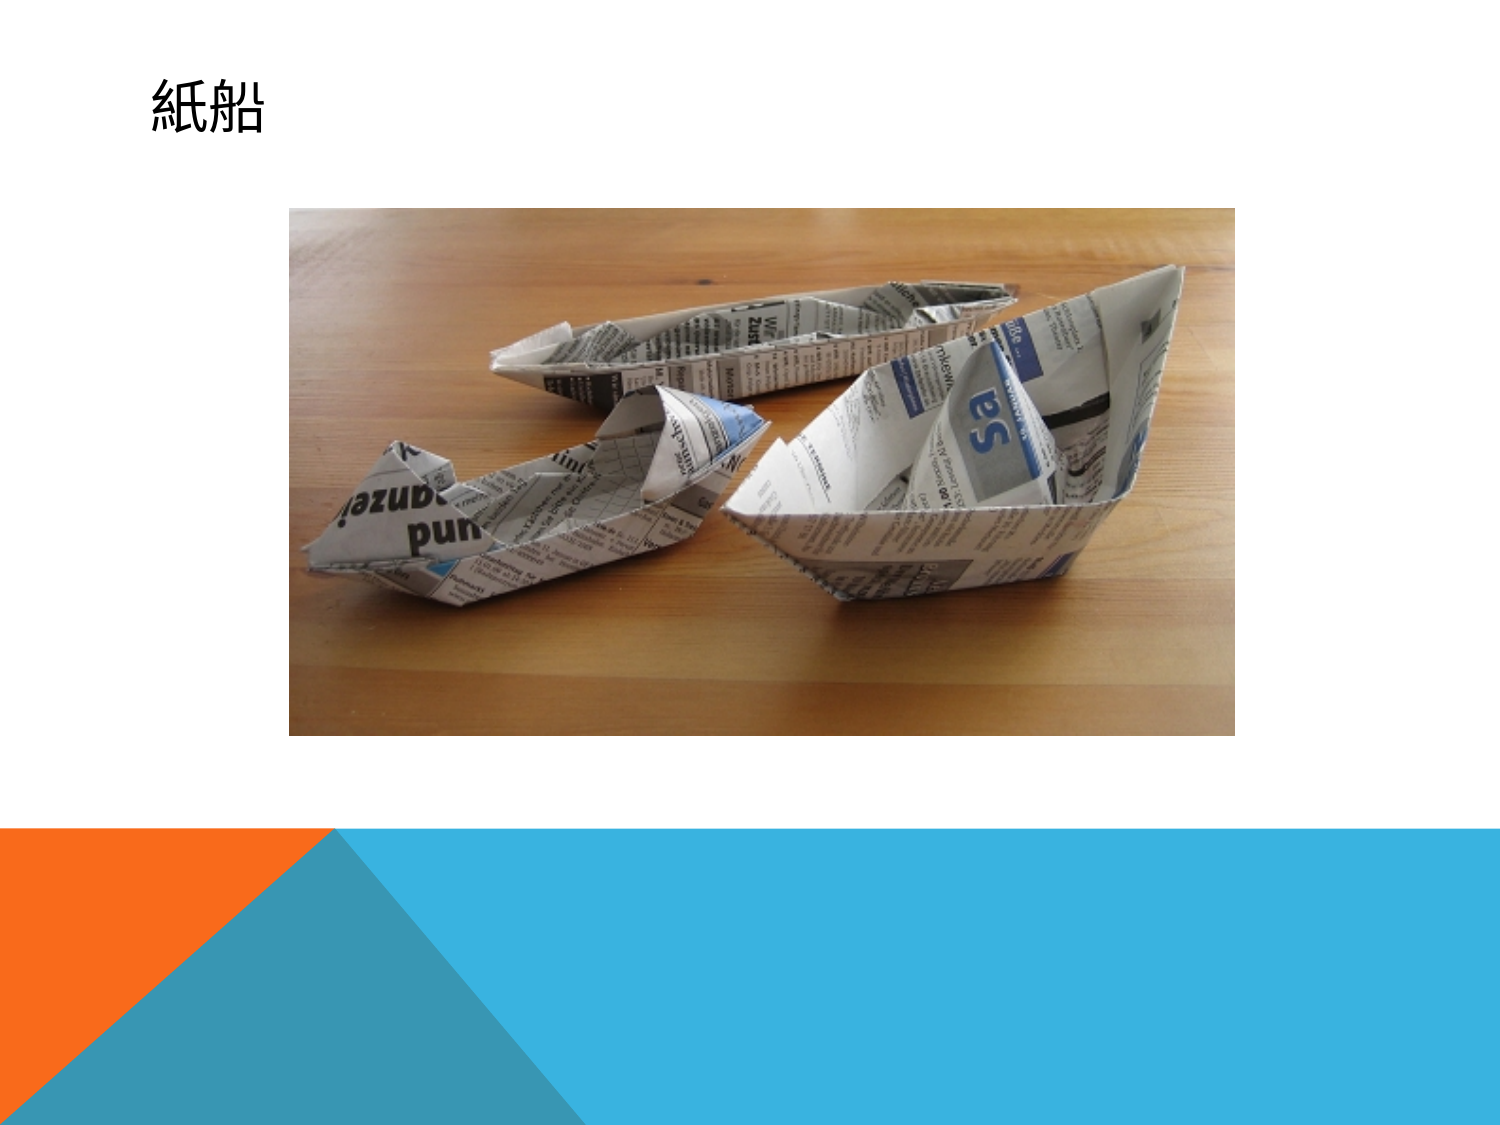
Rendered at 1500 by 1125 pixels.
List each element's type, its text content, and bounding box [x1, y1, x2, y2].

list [288, 207, 1235, 736]
title 紙船 [135, 60, 1369, 150]
